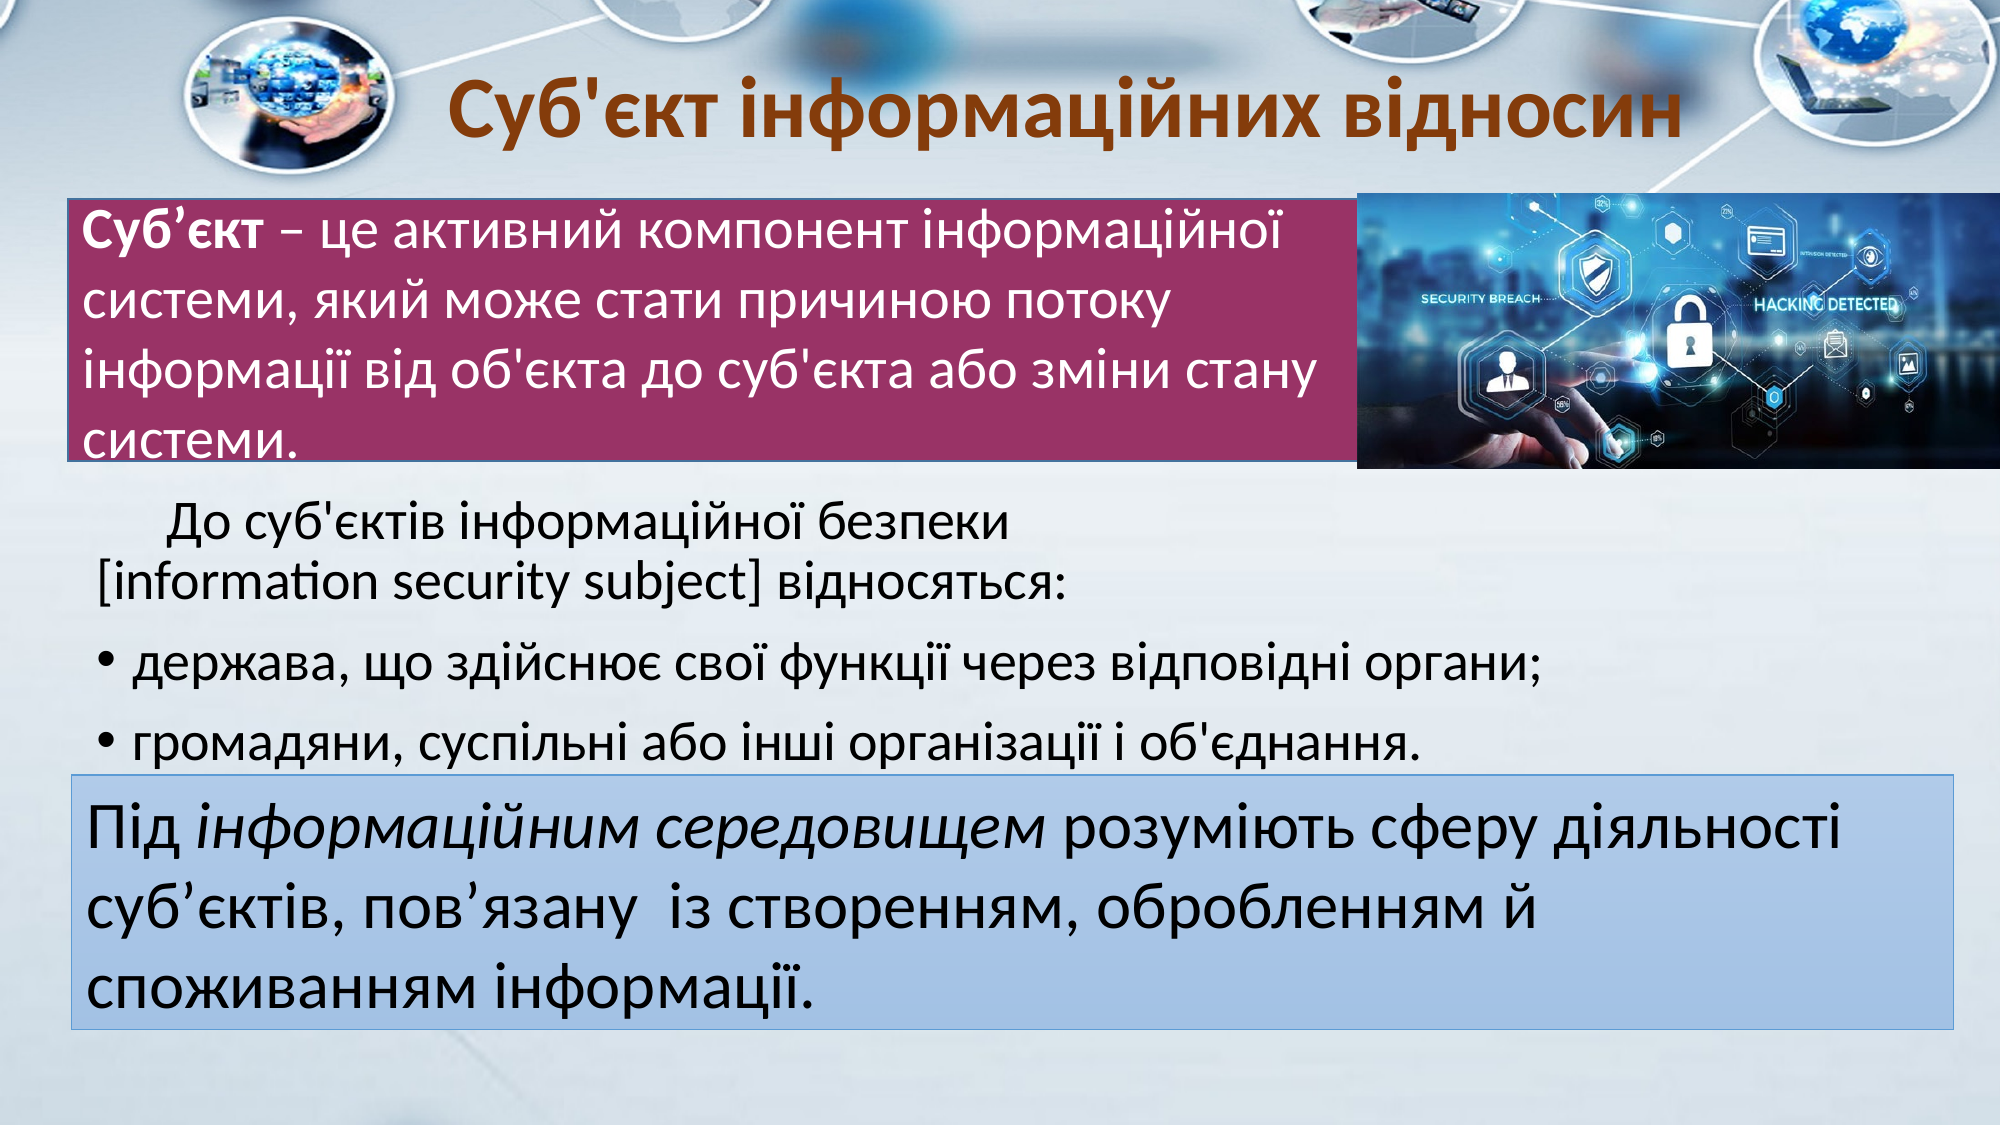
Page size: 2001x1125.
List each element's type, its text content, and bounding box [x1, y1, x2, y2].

list До суб'єктів інформаційної безпеки [information security subject] відносяться: держава, що здійснює свої функції через відповідні органи; громадяни, суспільні або інші організації і об'єднання. [81, 483, 1844, 774]
text_box Під інформаційним середовищем розуміють сферу діяльності суб’єктів, пов’язану із створенням, обробленням й споживанням інформації. [71, 774, 1954, 1030]
title Суб'єкт інформаційних відносин [433, 26, 1863, 191]
text_box Суб’єкт – це активний компонент інформаційної системи, який може стати причиною потоку інформації від об'єкта до суб'єкта або зміни стану системи. [67, 198, 1357, 462]
picture [0, 0, 2000, 1125]
